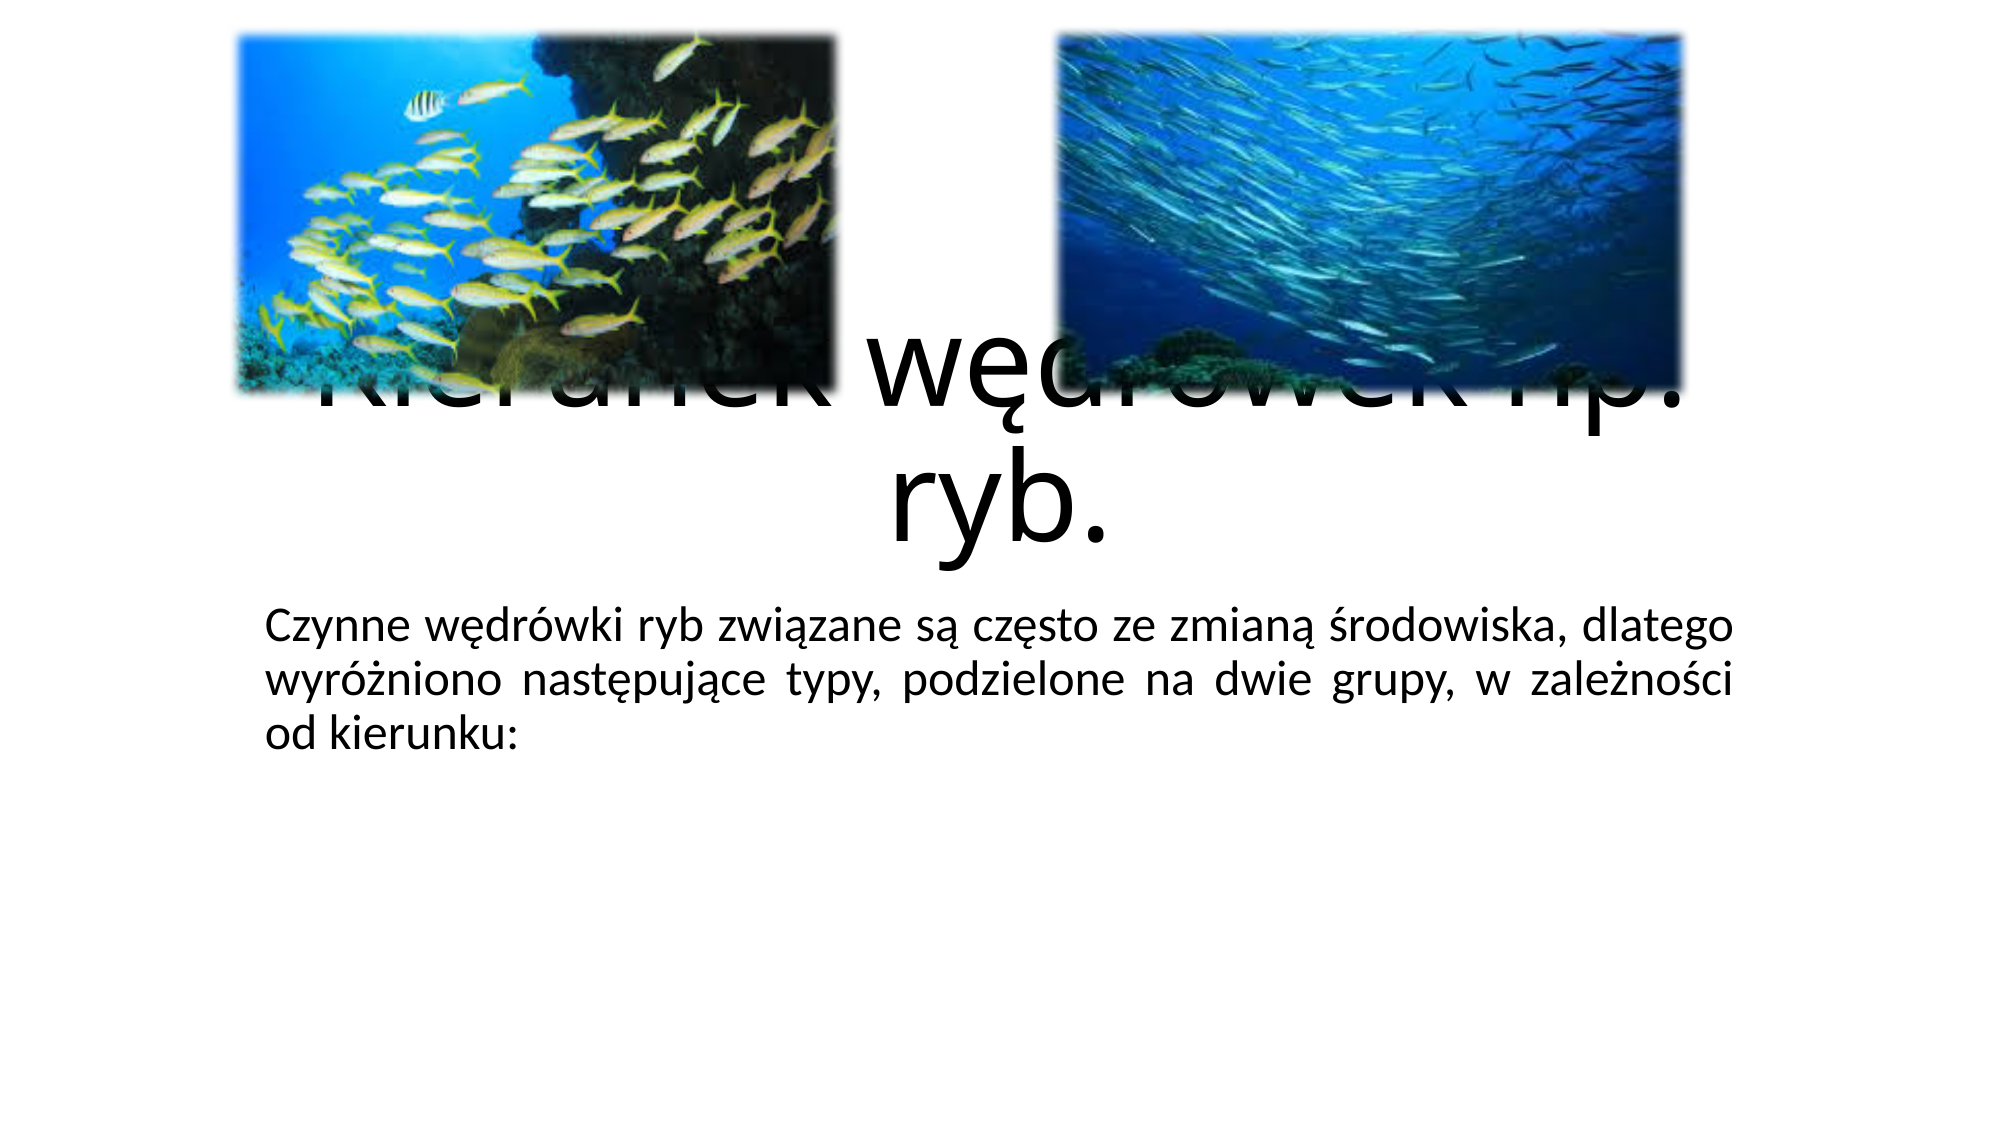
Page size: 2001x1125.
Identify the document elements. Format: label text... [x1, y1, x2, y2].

title Kierunek wędrówek np. ryb. [249, 184, 1750, 576]
picture [1048, 25, 1691, 402]
subtitle Czynne wędrówki ryb związane są często ze zmianą środowiska, dlatego wyróżniono następujące typy, podzielone na dwie grupy, w zależności od kierunku: [249, 590, 1750, 1125]
picture [228, 25, 846, 402]
